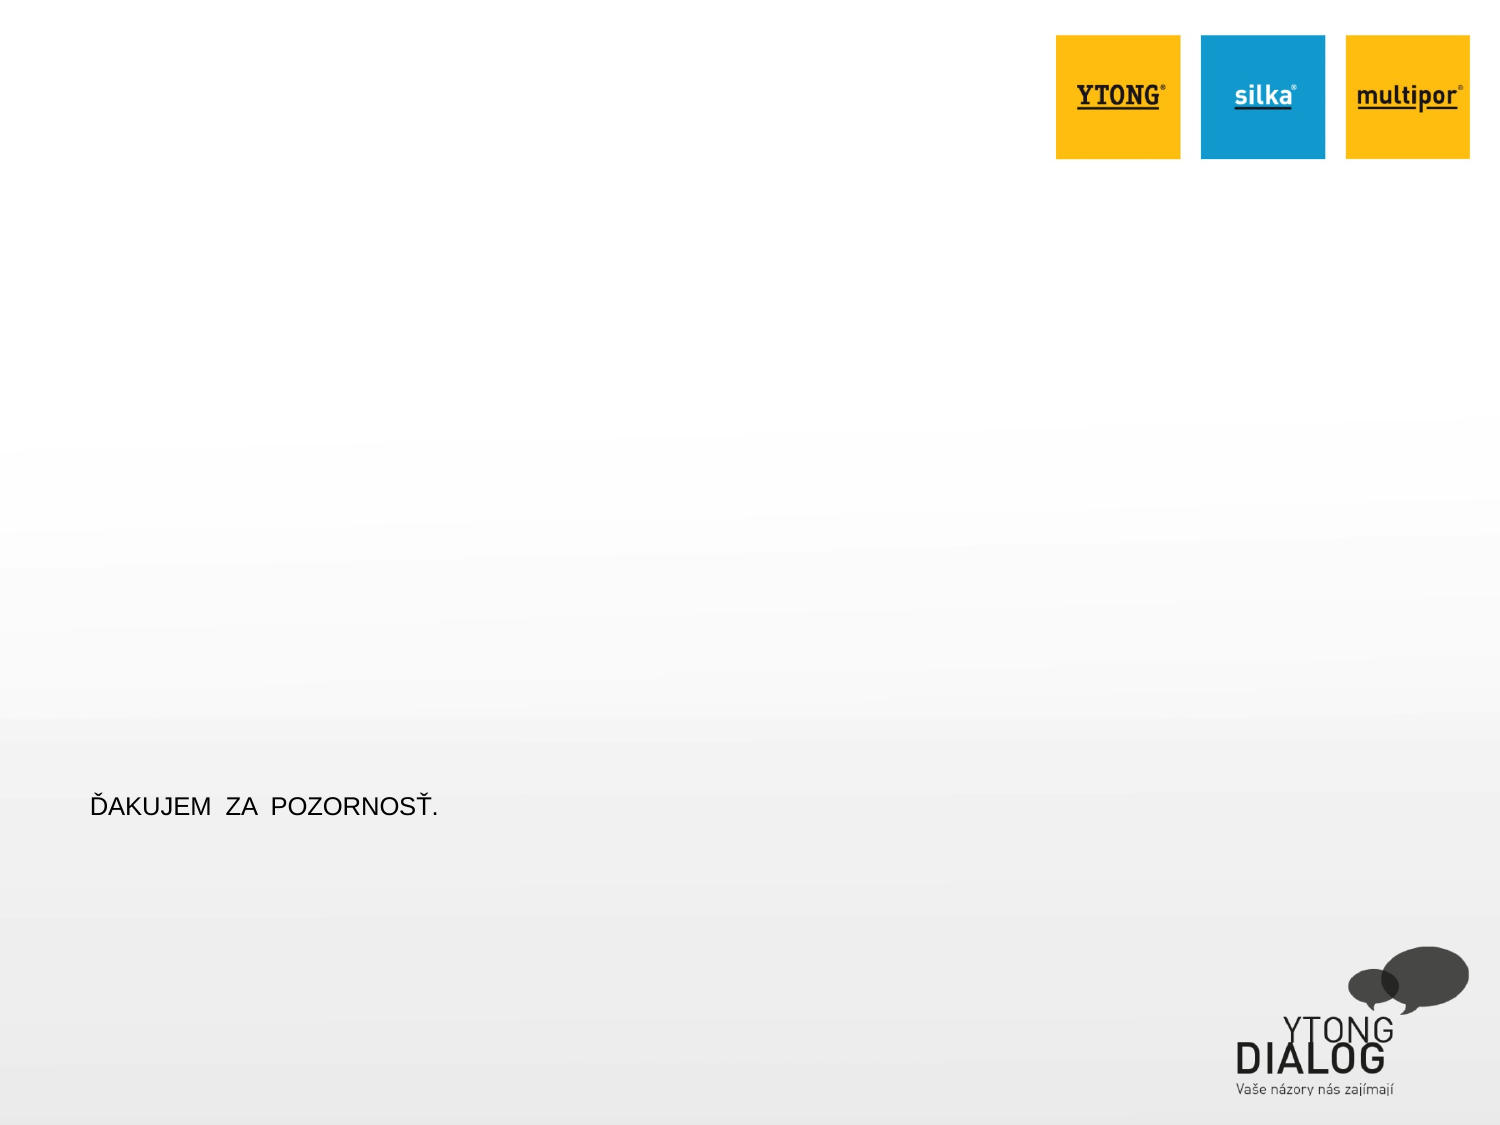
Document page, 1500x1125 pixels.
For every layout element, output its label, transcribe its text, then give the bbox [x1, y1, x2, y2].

picture [0, 0, 1500, 1125]
title ĎAKUJEM ZA POZORNOSŤ. [74, 751, 1425, 882]
